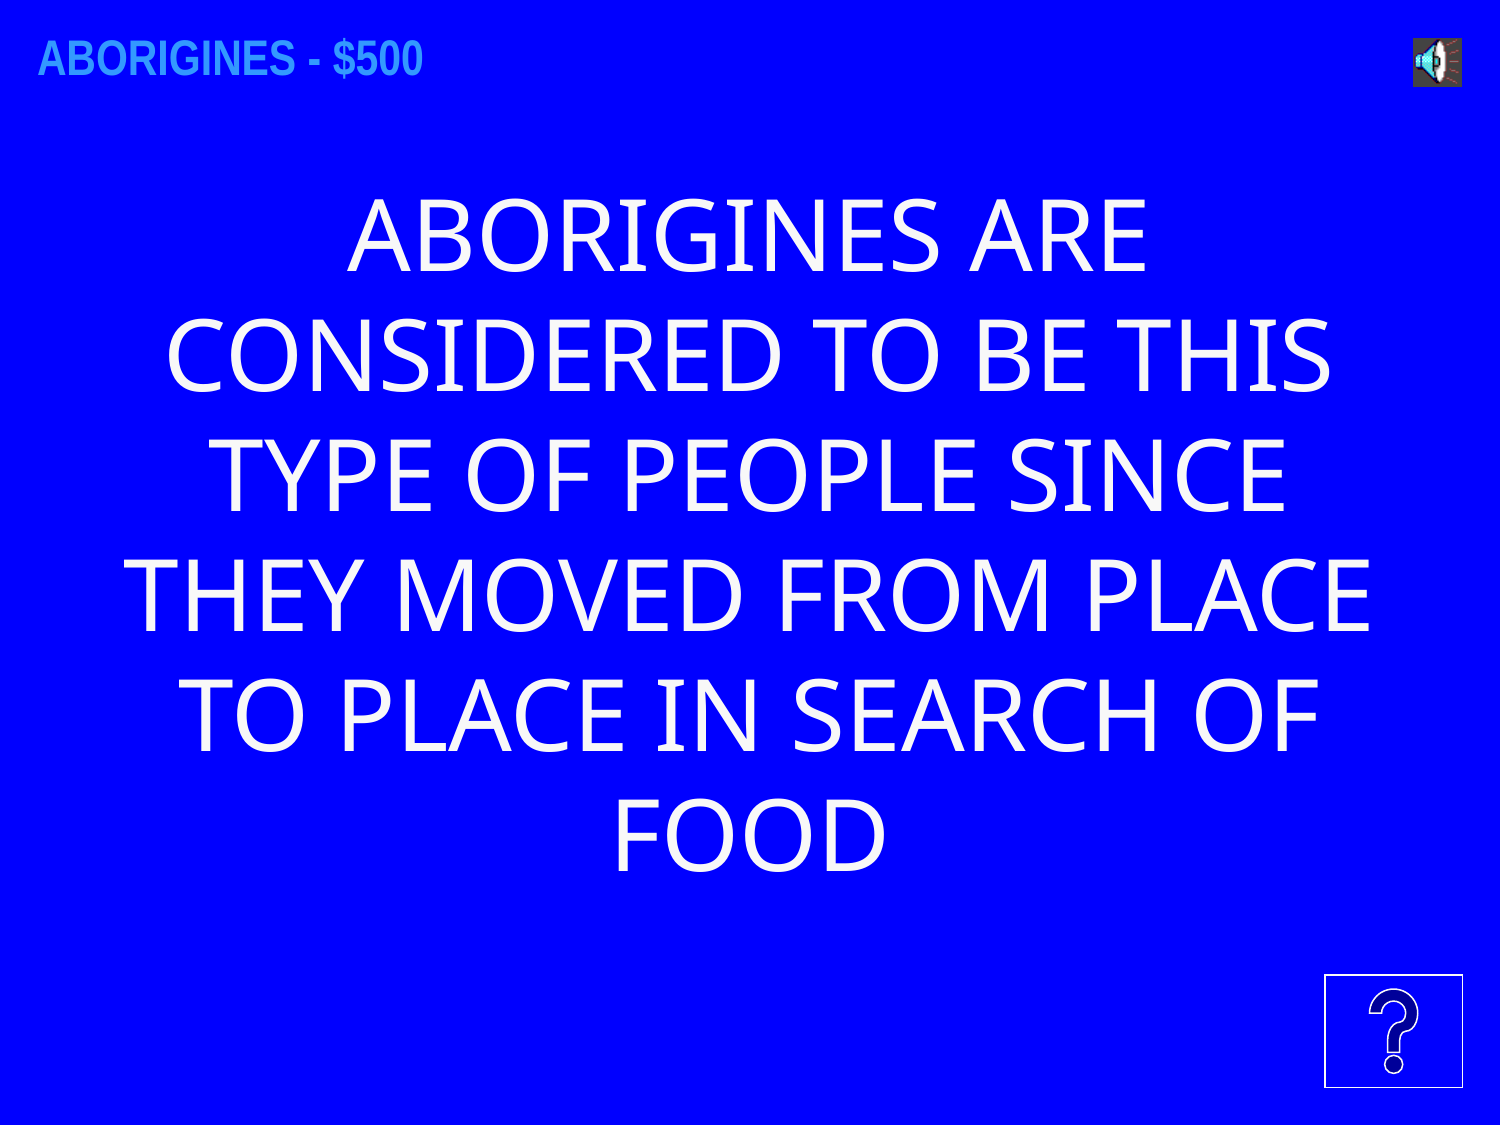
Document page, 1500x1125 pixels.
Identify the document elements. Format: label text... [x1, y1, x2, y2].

picture [1412, 37, 1463, 88]
text_box [1324, 975, 1463, 1088]
text_box ABORIGINES - $500 [22, 18, 1025, 94]
text_box ABORIGINES ARE CONSIDERED TO BE THIS TYPE OF PEOPLE SINCE THEY MOVED FROM PLACE TO PLACE IN SEARCH OF FOOD [74, 162, 1425, 900]
